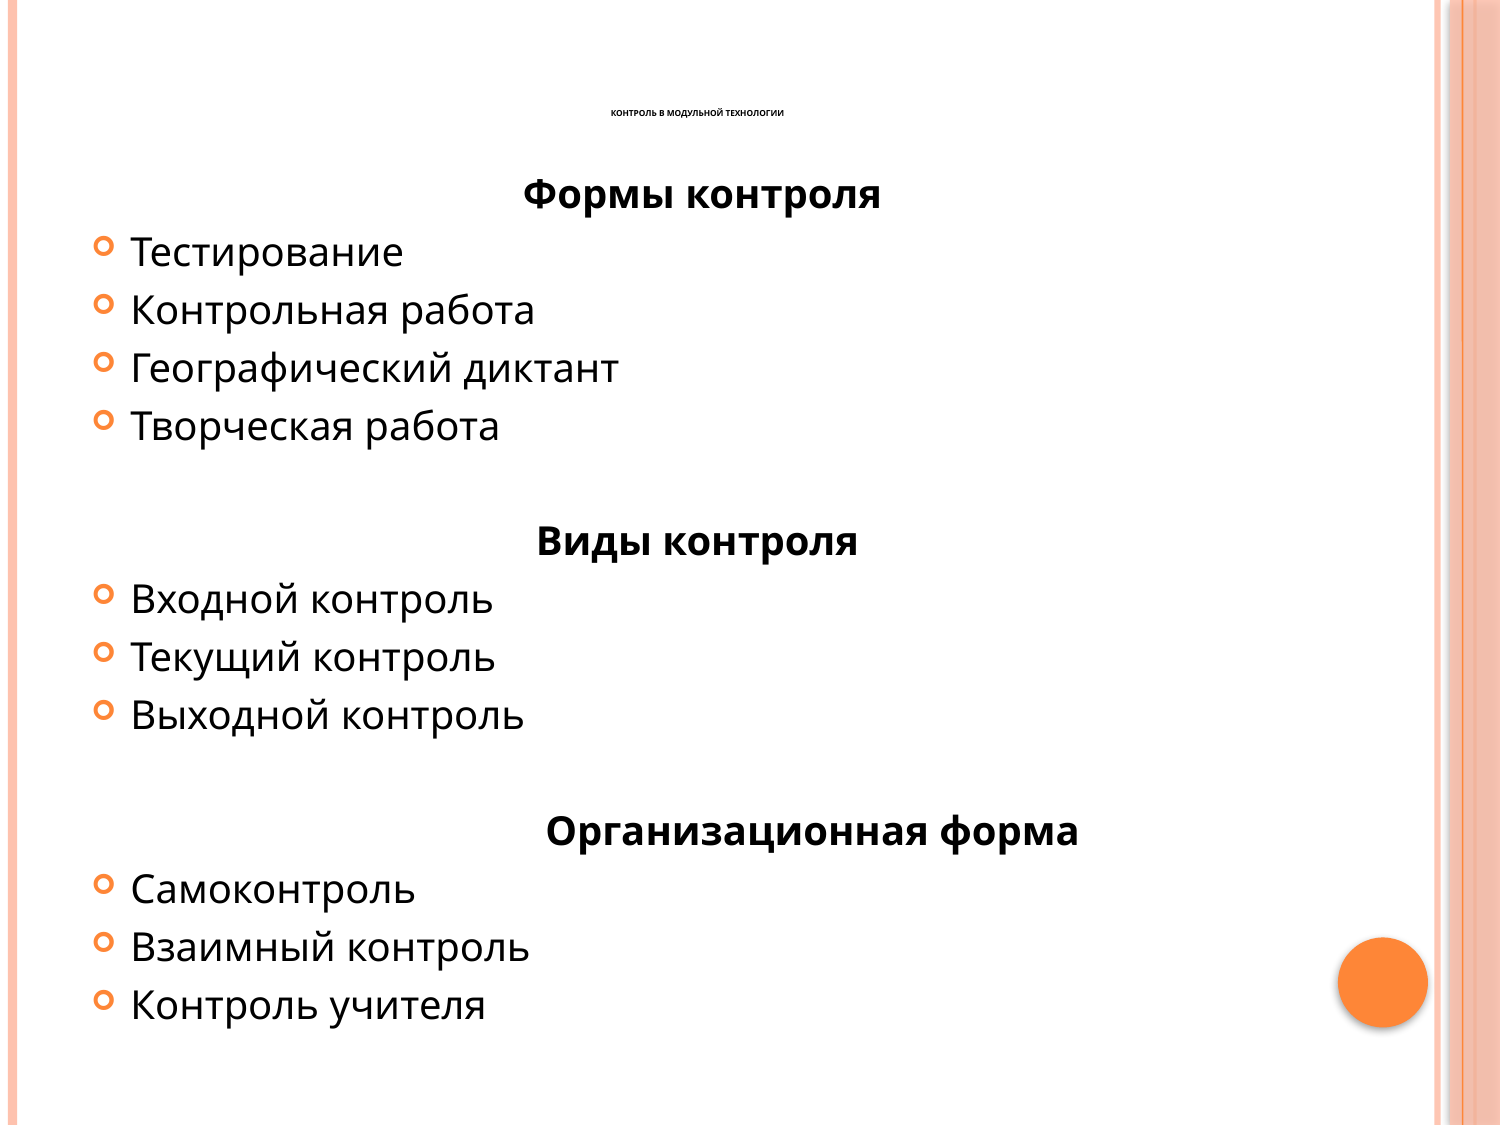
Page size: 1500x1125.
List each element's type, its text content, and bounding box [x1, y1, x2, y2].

list Формы контроля Тестирование Контрольная работа Географический диктант Творческая работа Виды контроля Входной контроль Текущий контроль Выходной контроль Организационная форма Самоконтроль Взаимный контроль Контроль учителя [76, 160, 1329, 1035]
title Контроль в модульной технологии [41, 54, 1355, 126]
text_box [123, 184, 963, 785]
